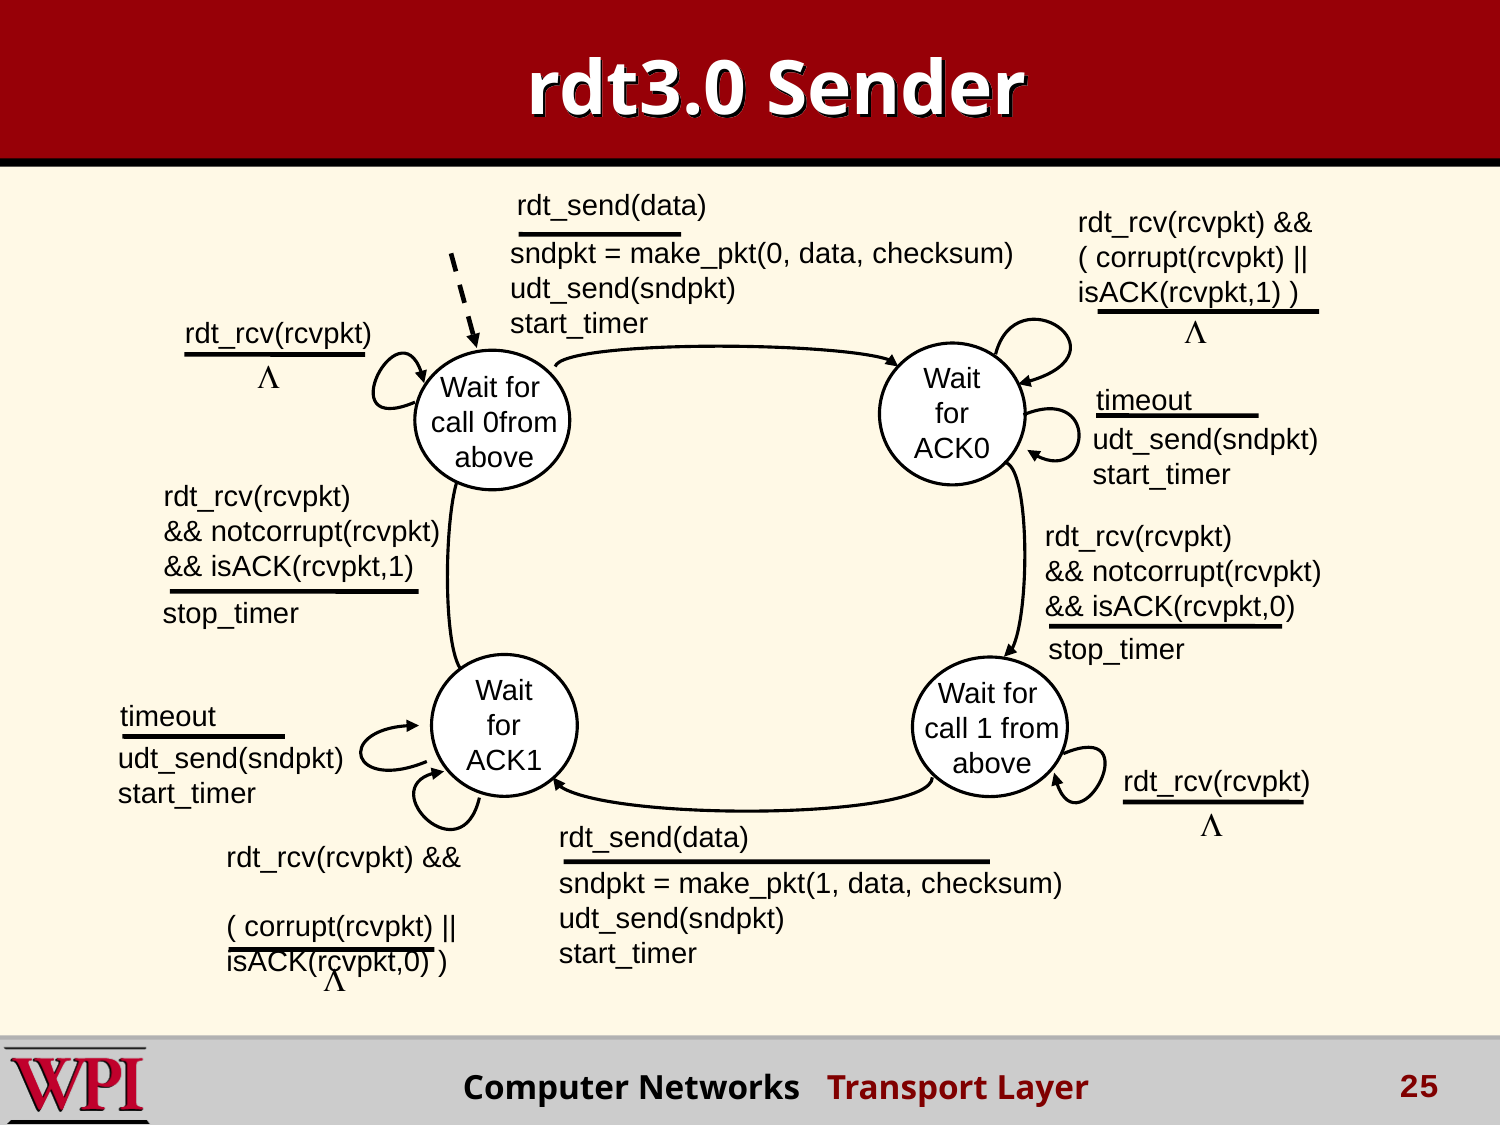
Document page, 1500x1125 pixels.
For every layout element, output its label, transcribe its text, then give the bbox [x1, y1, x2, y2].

text_box rdt_rcv(rcvpkt) && notcorrupt(rcvpkt) && isACK(rcvpkt,0) [1030, 509, 1383, 604]
text_box stop_timer [1033, 623, 1282, 653]
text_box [879, 342, 1026, 486]
text_box [467, 328, 480, 348]
text_box L [1169, 303, 1223, 358]
text_box [1094, 747, 1106, 792]
text_box sndpkt = make_pkt(1, data, checksum) udt_send(sndpkt) start_timer [544, 857, 1110, 948]
text_box [1000, 319, 1071, 387]
text_box [596, 346, 874, 367]
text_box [396, 349, 593, 491]
text_box stop_timer [147, 587, 397, 653]
text_box [1030, 408, 1077, 462]
text_box rdt_rcv(rcvpkt) && ( corrupt(rcvpkt) || isACK(rcvpkt,1) ) [1063, 196, 1343, 291]
footer Computer Networks Transport Layer [229, 1058, 1323, 1107]
picture [0, 1040, 1500, 1125]
text_box [1003, 493, 1025, 655]
title rdt3.0 Sender [484, 7, 1070, 155]
text_box rdt_send(data) [502, 178, 785, 226]
text_box timeout [105, 690, 289, 737]
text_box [431, 654, 578, 797]
text_box L [242, 348, 296, 403]
text_box rdt_rcv(rcvpkt) && ( corrupt(rcvpkt) || isACK(rcvpkt,0) ) [211, 830, 478, 925]
text_box [582, 777, 890, 810]
text_box [373, 357, 391, 409]
text_box [447, 498, 467, 652]
text_box rdt_rcv(rcvpkt) [170, 307, 405, 402]
text_box udt_send(sndpkt) start_timer [103, 731, 403, 803]
text_box rdt_rcv(rcvpkt) [1108, 755, 1343, 849]
text_box sndpkt = make_pkt(0, data, checksum) udt_send(sndpkt) start_timer [495, 227, 1129, 320]
text_box [380, 719, 426, 769]
picture [0, 0, 1500, 158]
picture [0, 167, 1500, 1035]
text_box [894, 656, 1090, 797]
text_box [413, 775, 478, 830]
text_box rdt_rcv(rcvpkt) && notcorrupt(rcvpkt) && isACK(rcvpkt,1) [148, 470, 463, 564]
text_box rdt_send(data) [544, 810, 827, 858]
text_box L [308, 950, 362, 1006]
text_box timeout [1081, 373, 1265, 421]
slide_number 25 [1344, 1056, 1495, 1095]
text_box udt_send(sndpkt) start_timer [1077, 412, 1425, 484]
